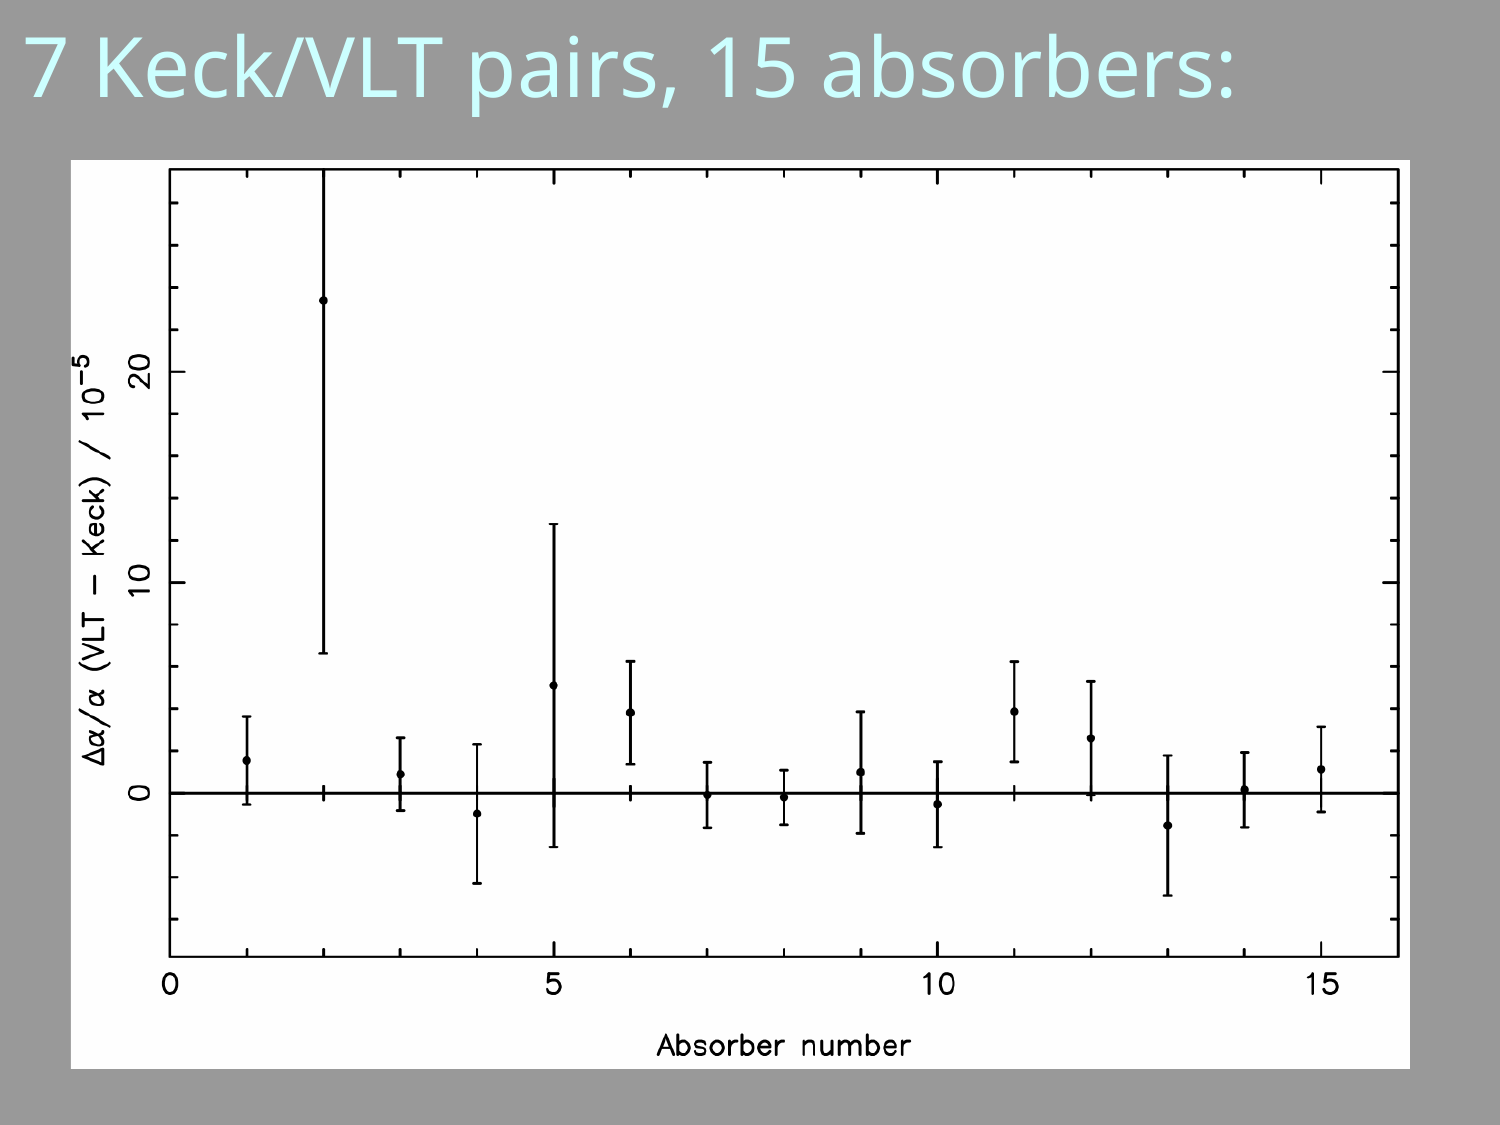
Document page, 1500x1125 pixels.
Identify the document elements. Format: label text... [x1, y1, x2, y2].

picture [70, 160, 1410, 1069]
title 7 Keck/VLT pairs, 15 absorbers: [7, 0, 1434, 126]
